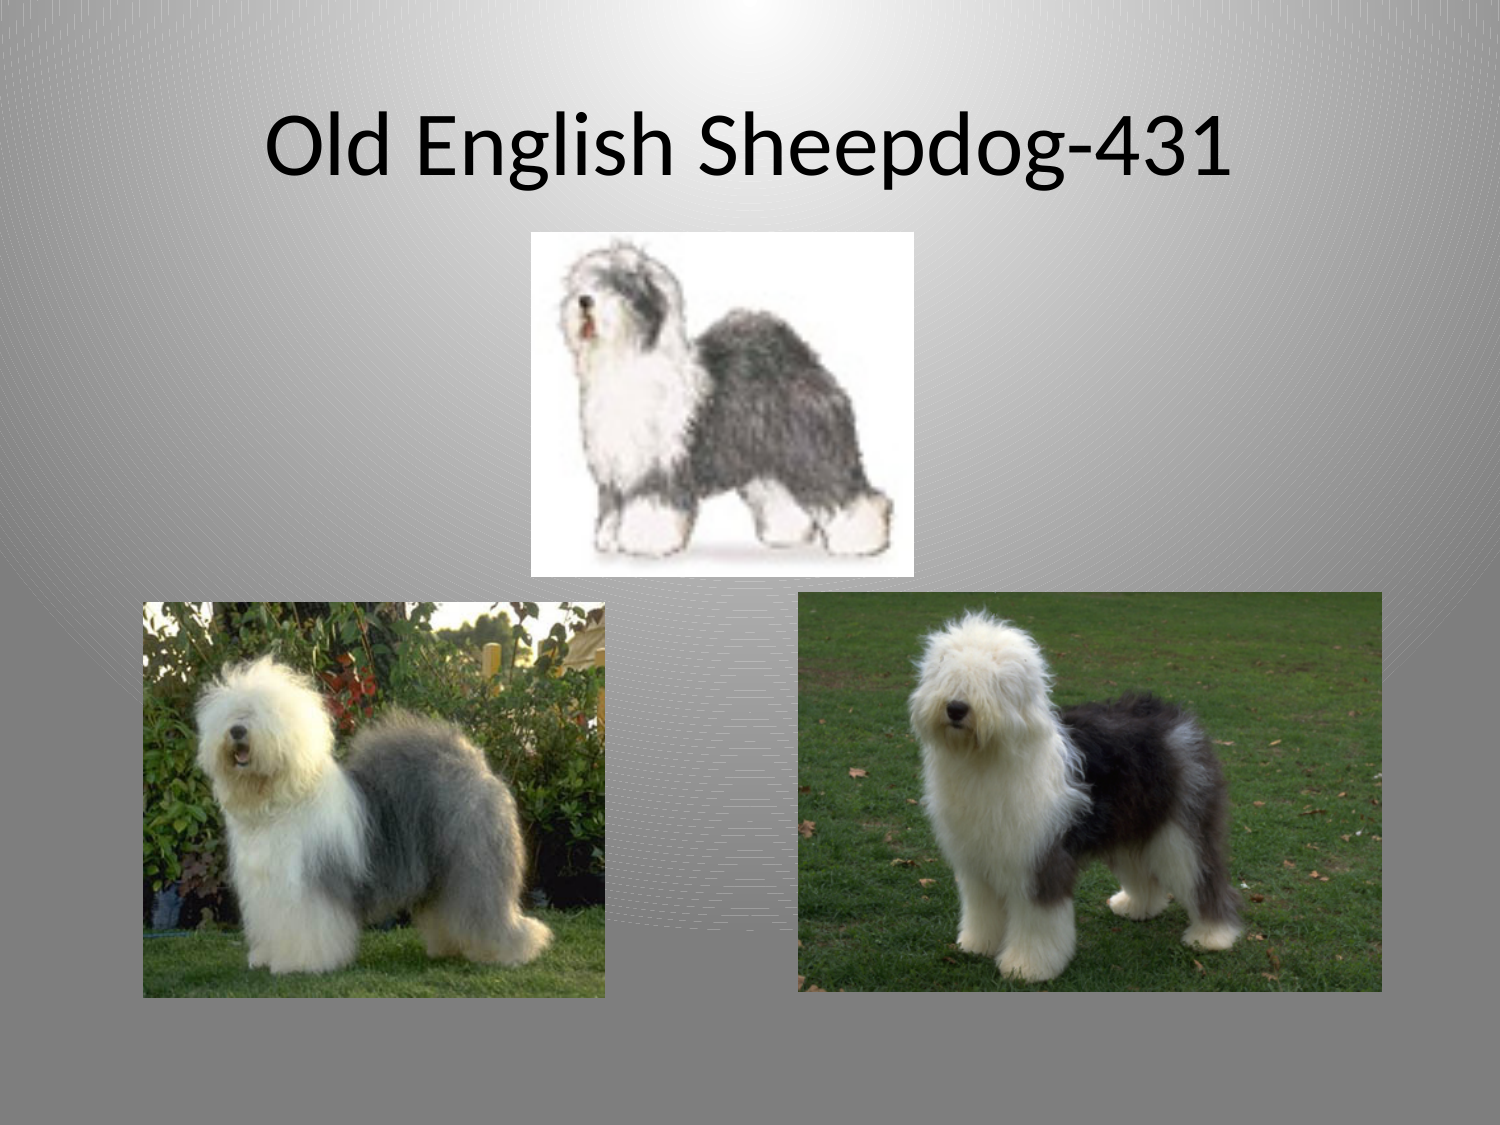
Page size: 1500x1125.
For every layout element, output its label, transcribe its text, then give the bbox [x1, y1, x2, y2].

picture [531, 232, 914, 577]
title Old English Sheepdog-431 [75, 45, 1425, 233]
picture [143, 602, 605, 998]
picture [797, 591, 1382, 992]
